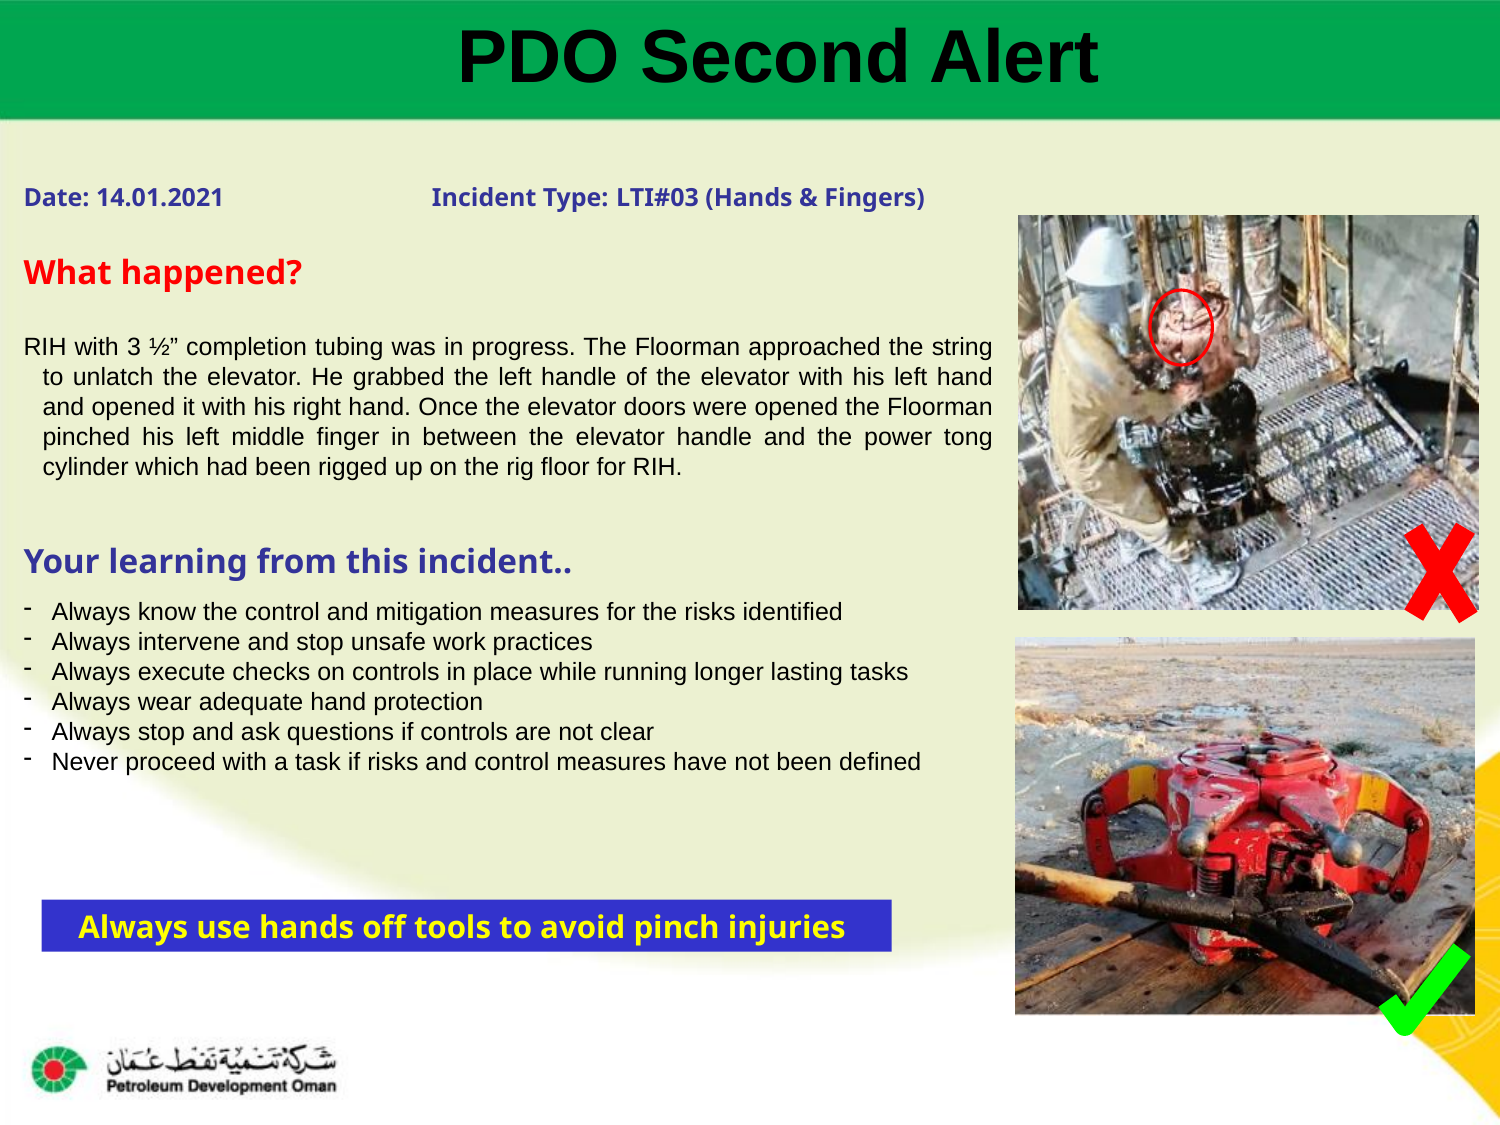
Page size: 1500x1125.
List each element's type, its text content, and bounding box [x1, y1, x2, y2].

text_box Always use hands off tools to avoid pinch injuries [41, 899, 892, 952]
text_box PDO Second Alert [200, 0, 1358, 105]
picture [0, 0, 1500, 1125]
text_box [957, 199, 1233, 366]
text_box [1412, 527, 1469, 618]
text_box Date: 14.01.2021 Incident Type: LTI#03 (Hands & Fingers) What happened? RIH with 3 ½” completion tubing was in progress. The Floorman approached the string to unlatch the elevator. He grabbed the left handle of the elevator with his left hand and opened it with his right hand. Once the elevator doors were opened the Floorman pinched his left middle finger in between the elevator handle and the power tong cylinder which had been rigged up on the rig floor for RIH. Your learning from this incident.. Always know the control and mitigation measures for the risks identified Always intervene and stop unsafe work practices Always execute checks on controls in place while running longer lasting tasks Always wear adequate hand protection Always stop and ask questions if controls are not clear Never proceed with a task if risks and control measures have not been defined [8, 173, 1010, 783]
